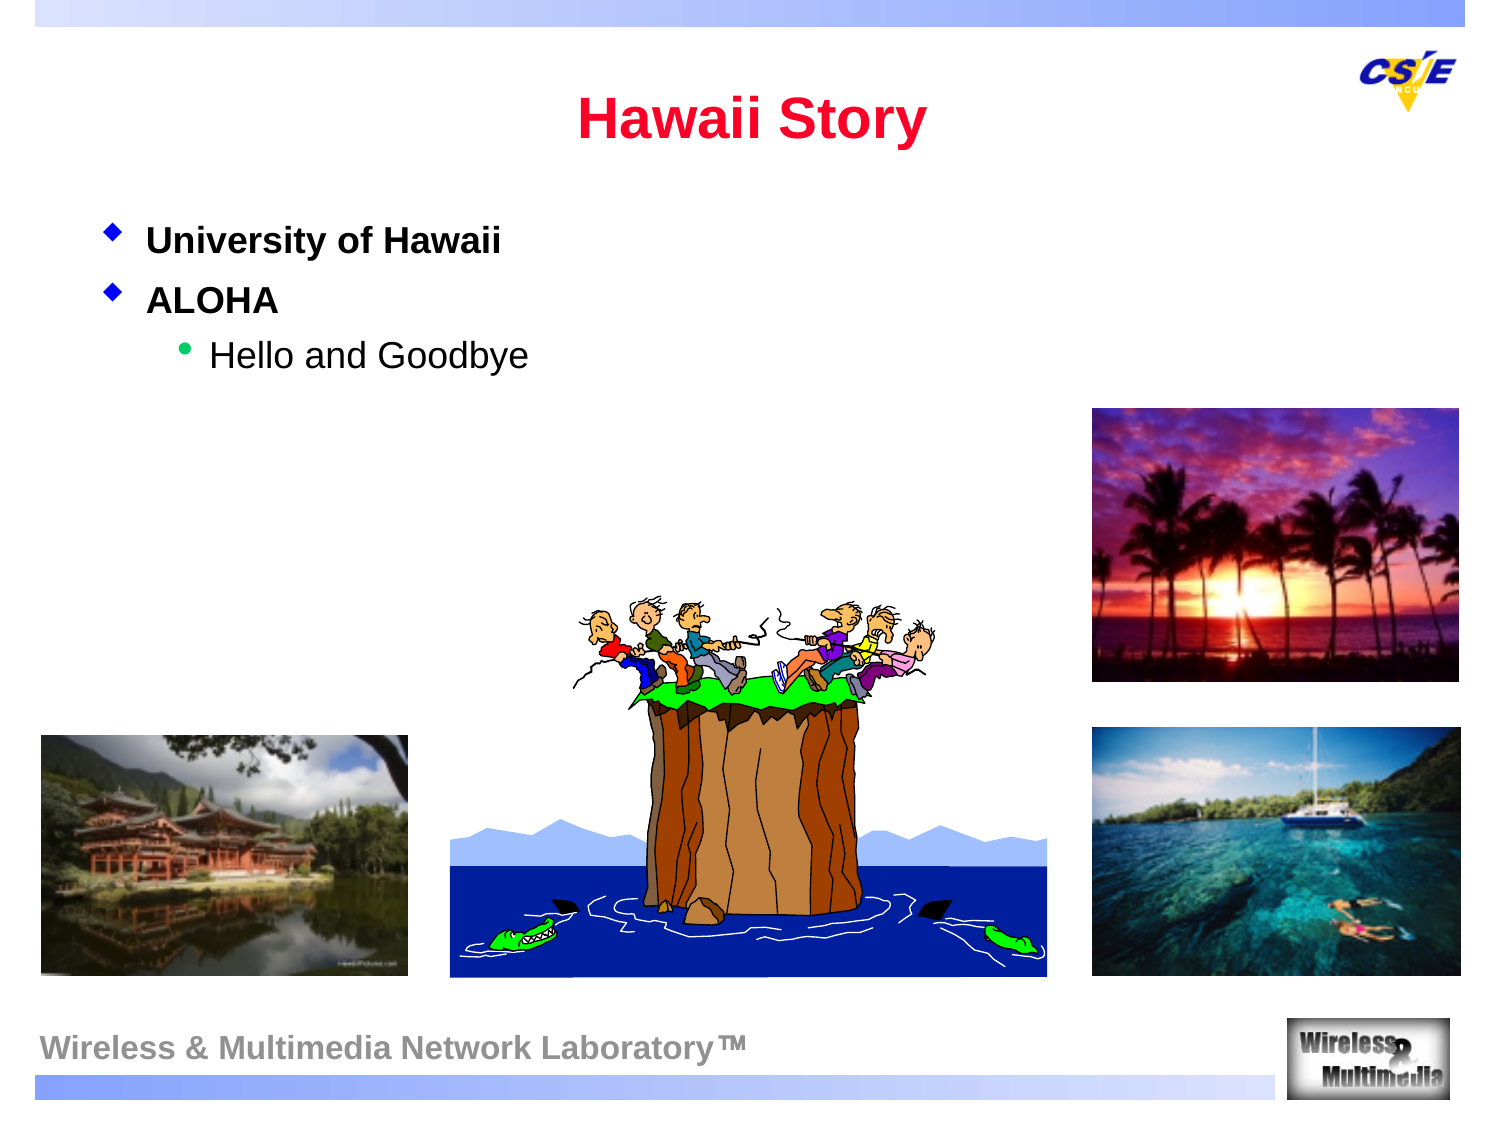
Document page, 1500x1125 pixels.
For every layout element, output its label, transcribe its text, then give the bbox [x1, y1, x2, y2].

picture [1350, 37, 1463, 115]
picture [1092, 727, 1461, 977]
picture [1092, 408, 1459, 683]
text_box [448, 593, 1048, 979]
picture [40, 735, 408, 977]
picture [1287, 1018, 1450, 1100]
title Hawaii Story [92, 62, 1413, 177]
list University of Hawaii ALOHA Hello and Goodbye [84, 207, 1459, 1001]
